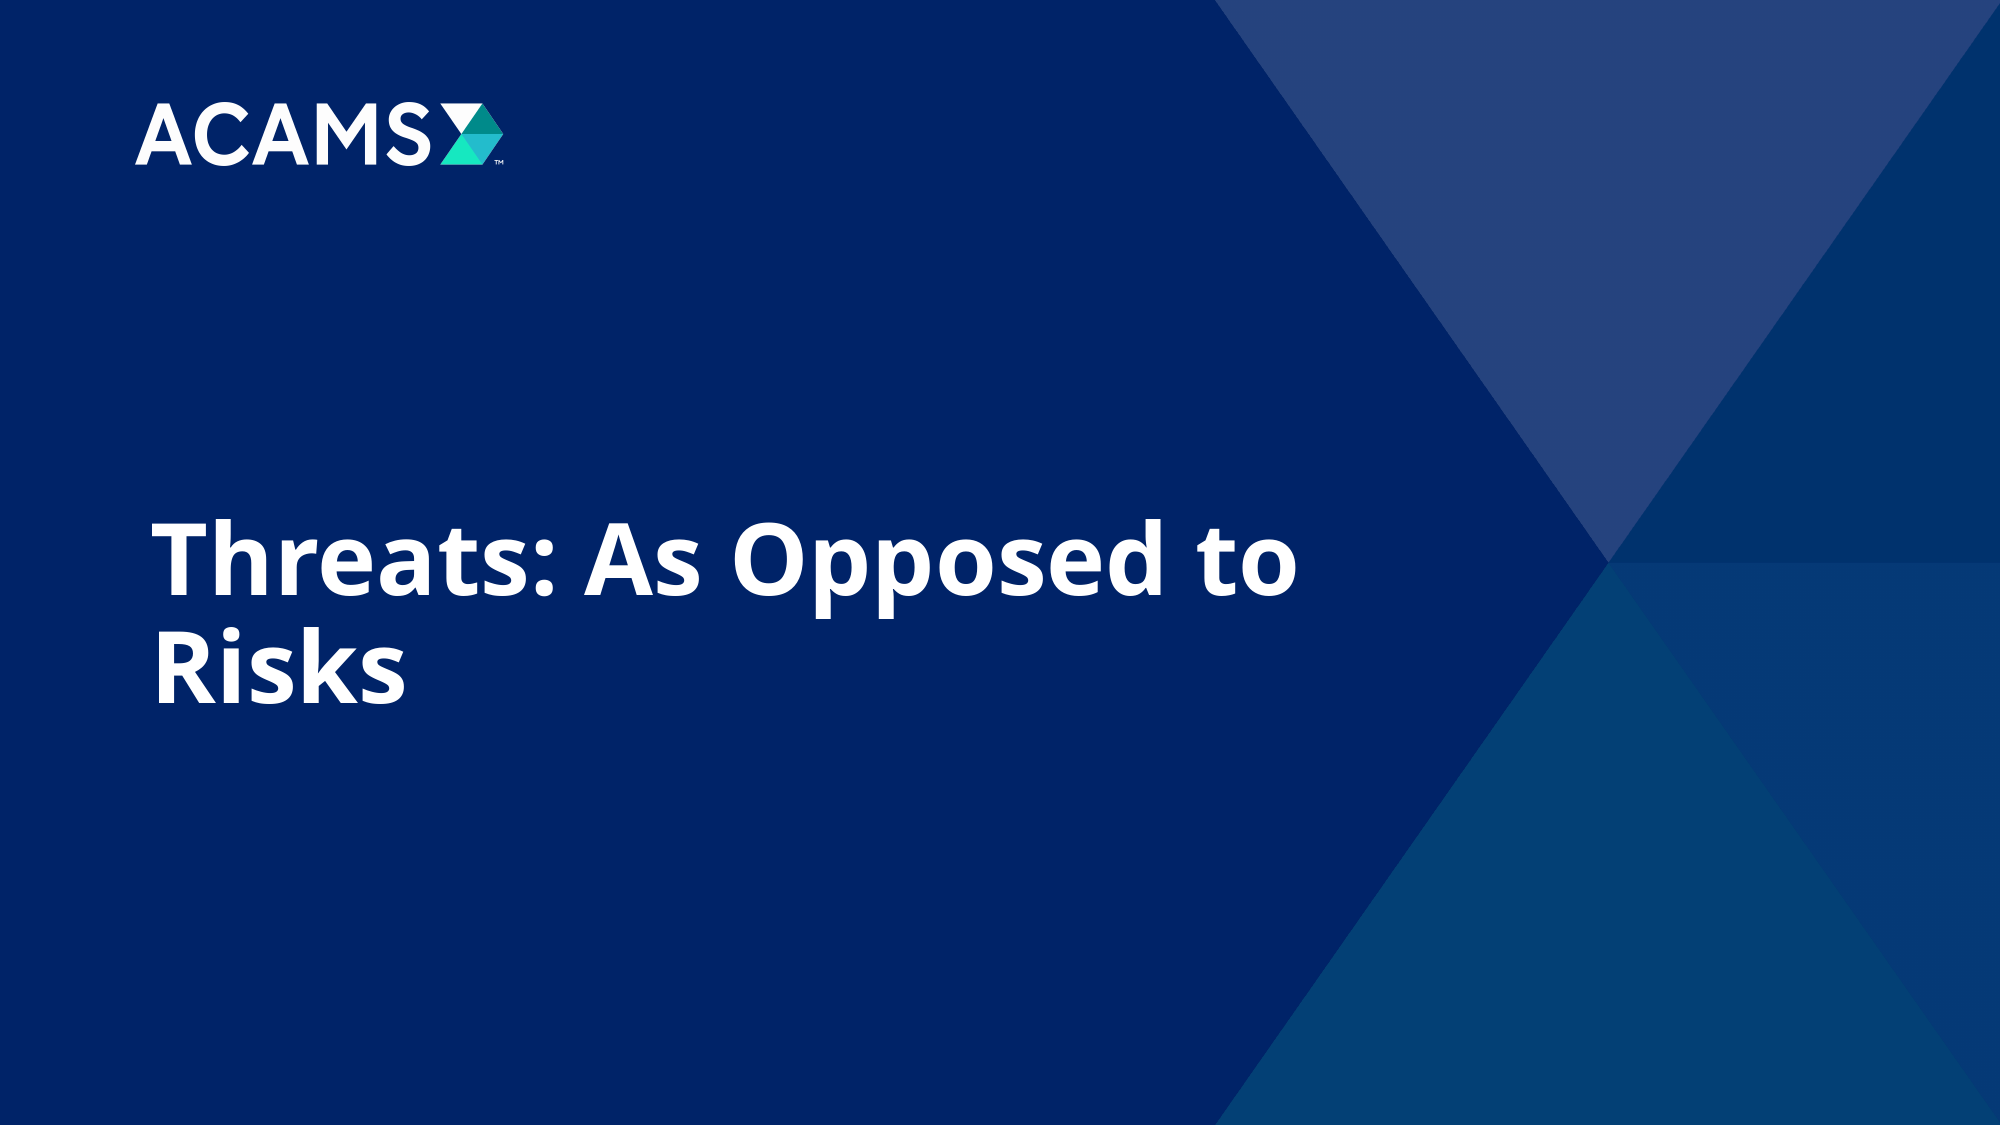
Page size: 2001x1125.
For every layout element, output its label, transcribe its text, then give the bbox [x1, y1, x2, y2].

picture [135, 102, 505, 166]
title Threats: As Opposed to Risks [135, 341, 1359, 733]
